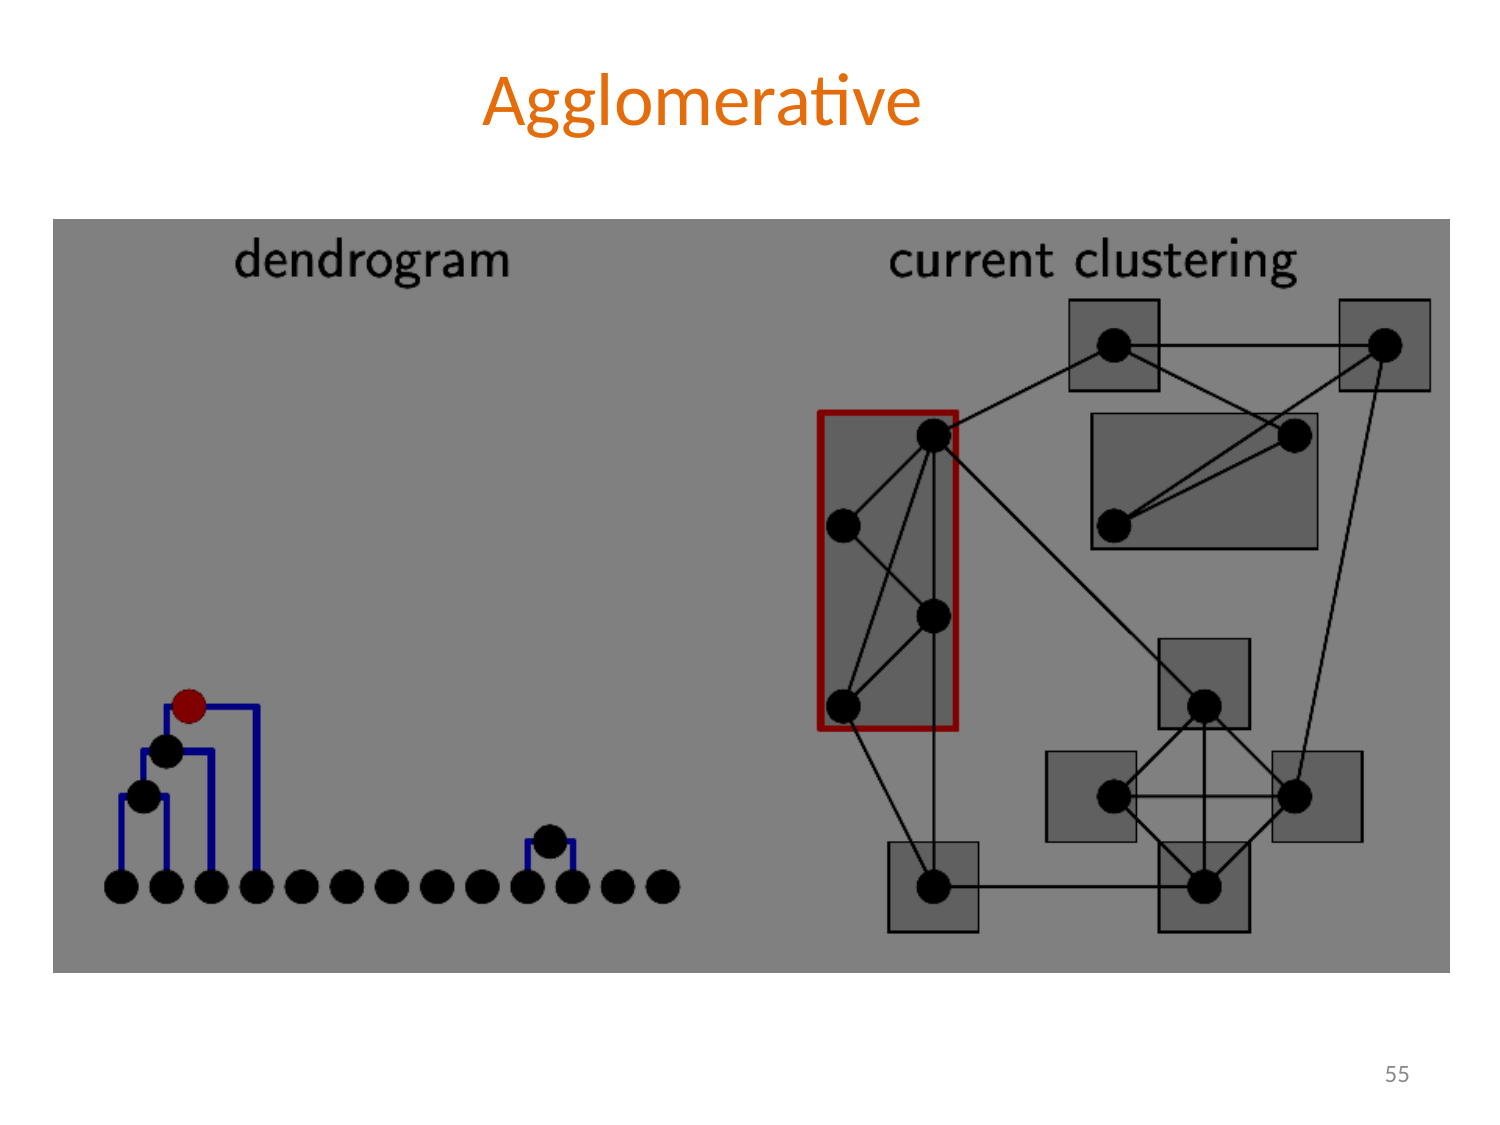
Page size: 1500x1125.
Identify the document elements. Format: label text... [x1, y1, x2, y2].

picture [52, 219, 1451, 974]
text_box Agglomerative [123, 42, 1282, 148]
slide_number 55 [1074, 1042, 1425, 1103]
